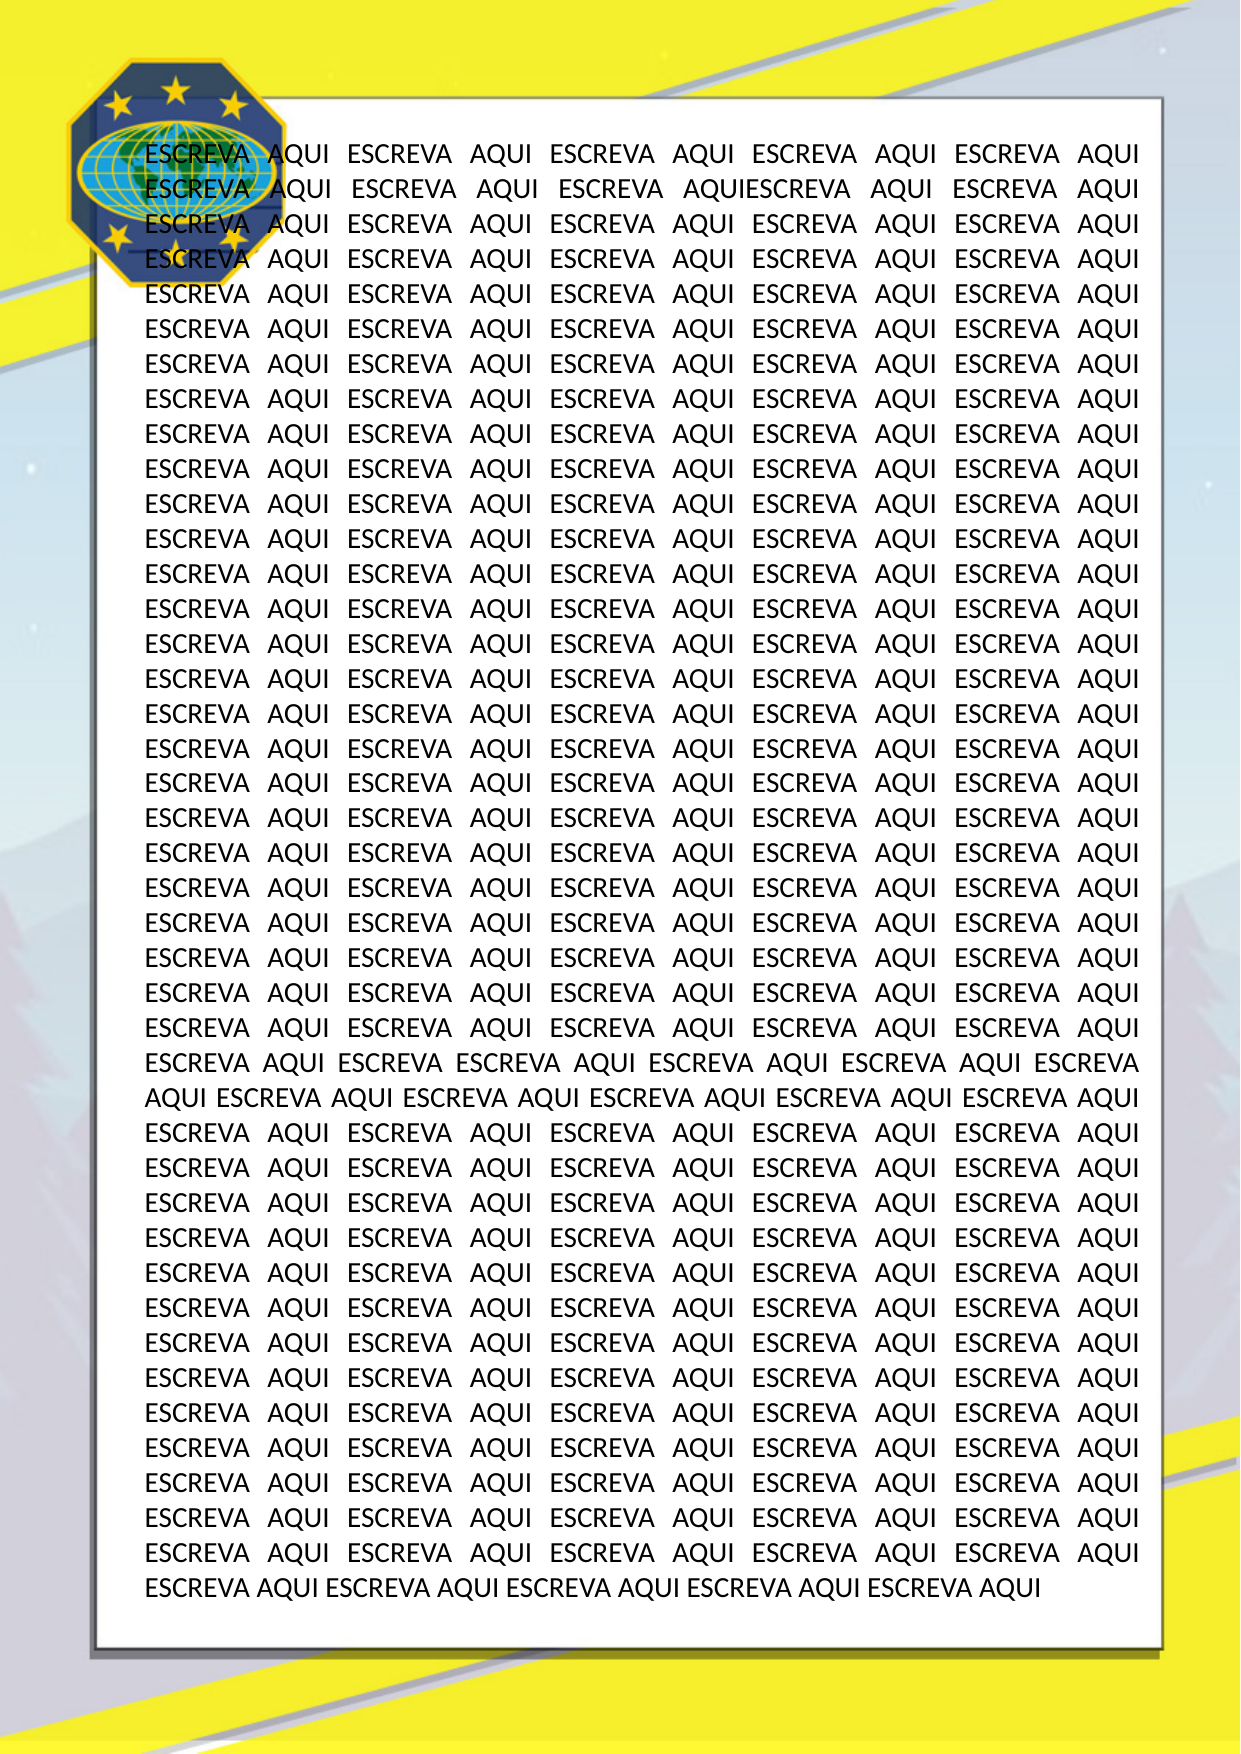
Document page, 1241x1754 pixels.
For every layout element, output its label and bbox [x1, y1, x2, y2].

list [0, 0, 1241, 1754]
